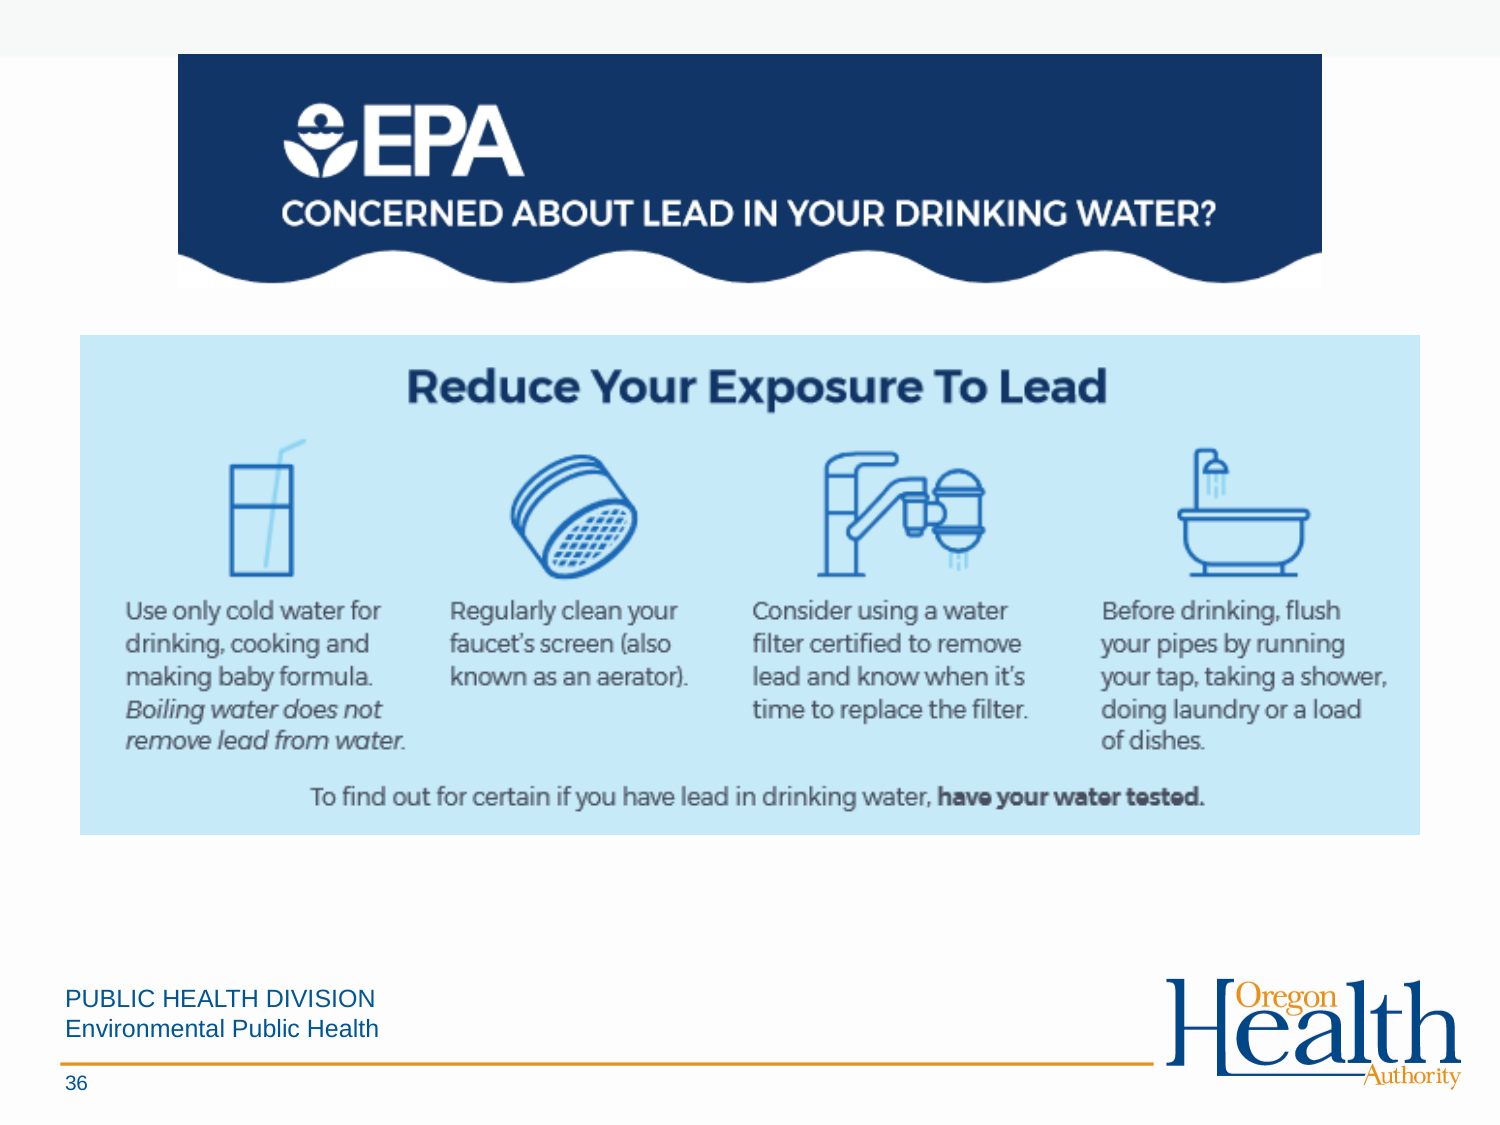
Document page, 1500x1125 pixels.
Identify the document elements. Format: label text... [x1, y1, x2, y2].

picture [0, 0, 1500, 1125]
slide_number 36 [50, 1062, 400, 1104]
slide_number PUBLIC HEALTH DIVISION Environmental Public Health [50, 975, 625, 1054]
